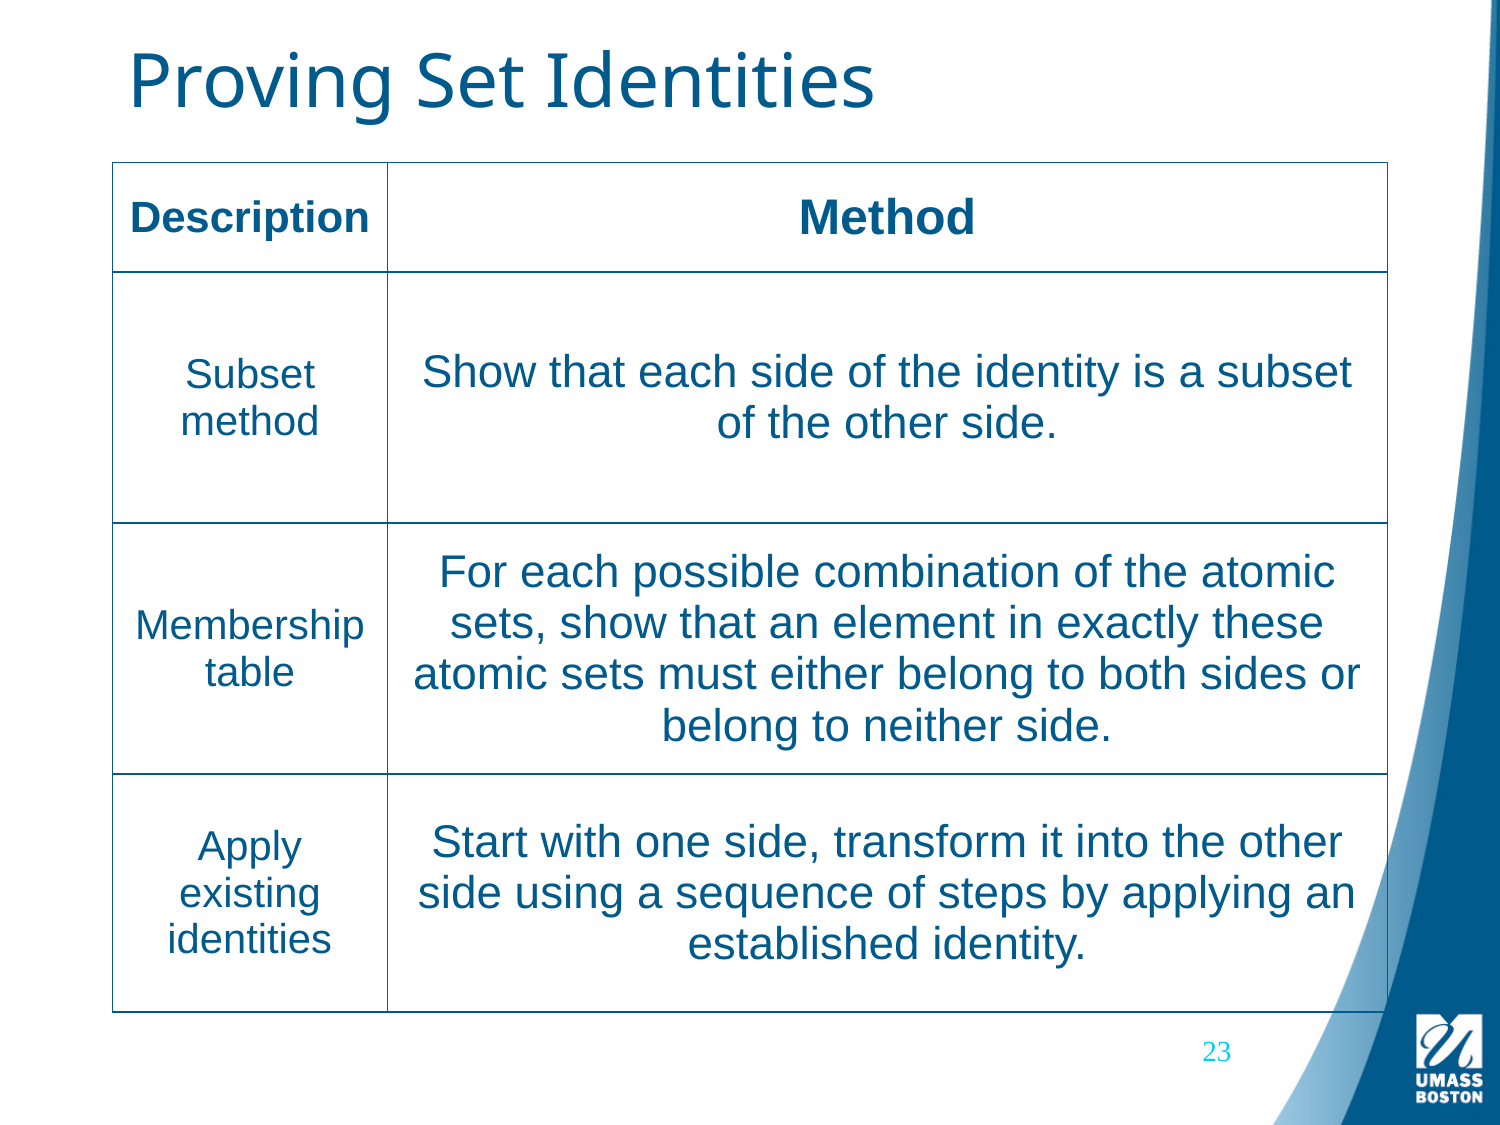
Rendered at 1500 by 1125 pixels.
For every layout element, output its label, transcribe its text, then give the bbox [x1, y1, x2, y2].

table_cell Apply existing identities [113, 775, 387, 1011]
slide_number 23 [1187, 1025, 1500, 1100]
picture [1461, 1100, 1476, 1105]
table_cell Show that each side of the identity is a subset of the other side. [388, 273, 1387, 522]
table_cell Membership table [113, 524, 387, 773]
table_cell For each possible combination of the atomic sets, show that an element in exactly these atomic sets must either belong to both sides or belong to neither side. [388, 524, 1387, 773]
table_cell Subset method [113, 273, 387, 522]
picture [0, 0, 1500, 1125]
table_header Method [388, 163, 1387, 271]
table_cell Start with one side, transform it into the other side using a sequence of steps by applying an established identity. [388, 775, 1387, 1011]
picture [1439, 1100, 1448, 1105]
title Proving Set Identities [112, 24, 1388, 162]
table_header Description [113, 163, 387, 271]
picture [1452, 1100, 1461, 1107]
